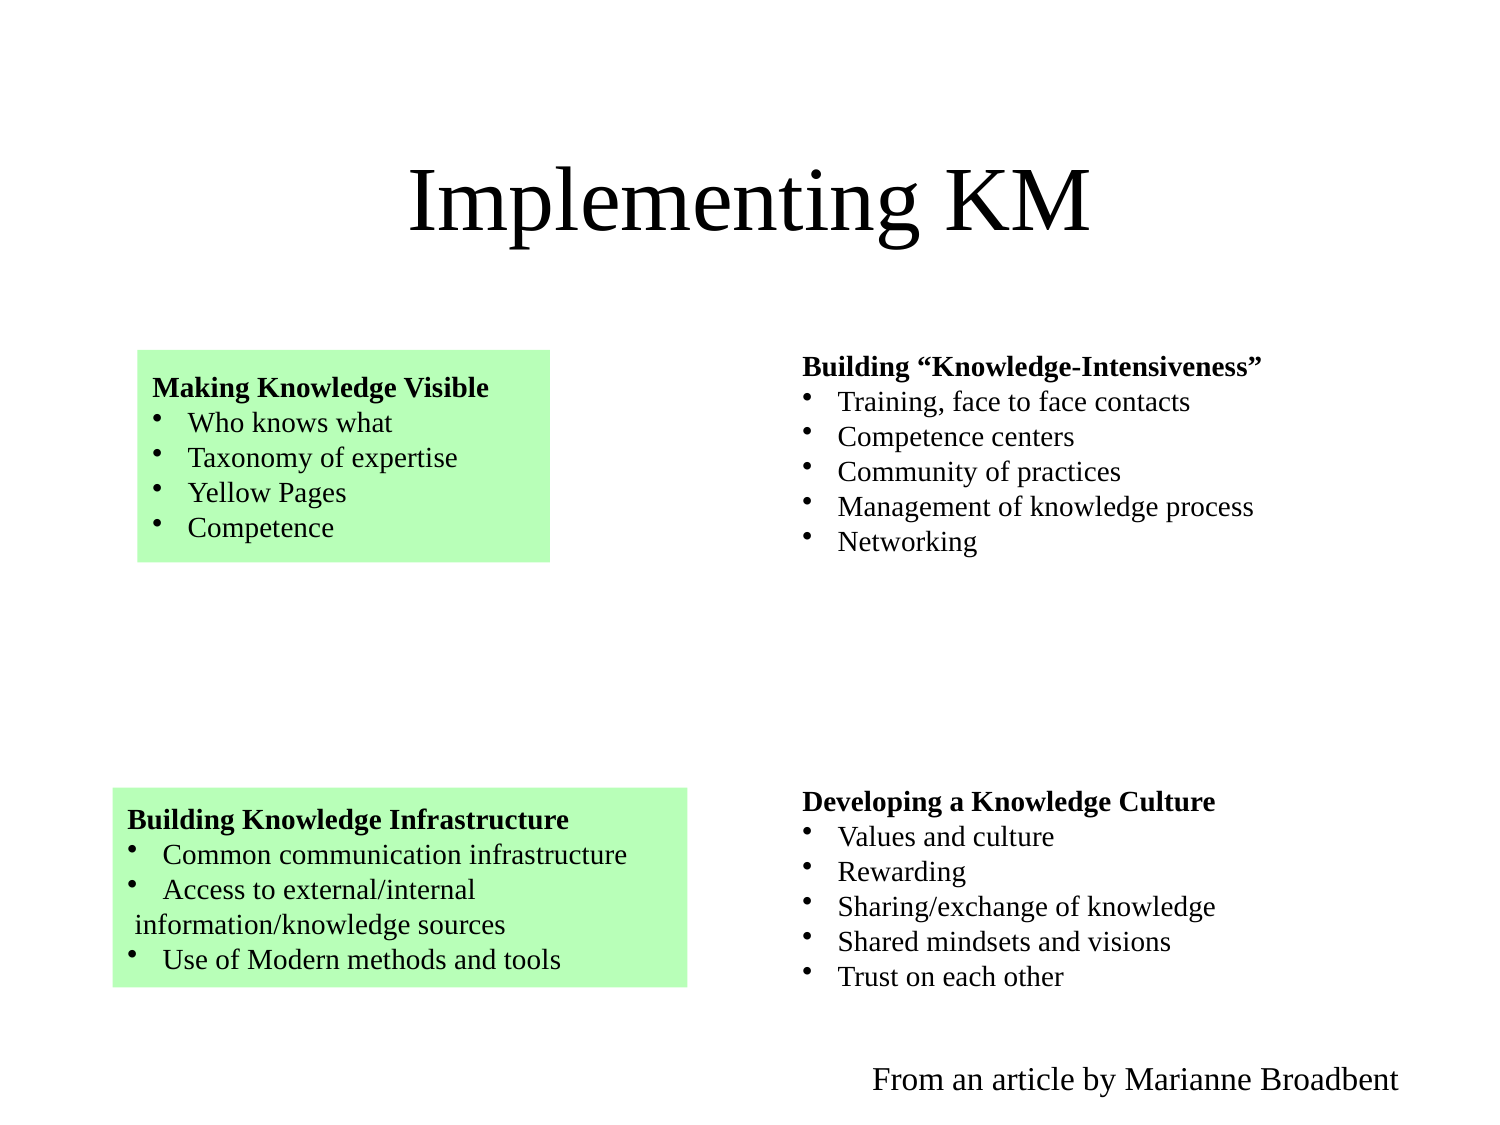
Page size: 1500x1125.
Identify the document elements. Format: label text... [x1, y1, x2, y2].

text_box Making Knowledge Visible Who knows what Taxonomy of expertise Yellow Pages Competence [137, 349, 550, 563]
text_box Building Knowledge Infrastructure Common communication infrastructure Access to external/internal information/knowledge sources Use of Modern methods and tools [112, 787, 688, 988]
text_box From an article by Marianne Broadbent [812, 1049, 1460, 1105]
title Implementing KM [111, 99, 1388, 288]
text_box Building “Knowledge-Intensiveness” Training, face to face contacts Competence centers Community of practices Management of knowledge process Networking [787, 346, 1325, 559]
text_box Developing a Knowledge Culture Values and culture Rewarding Sharing/exchange of knowledge Shared mindsets and visions Trust on each other [787, 774, 1250, 1000]
